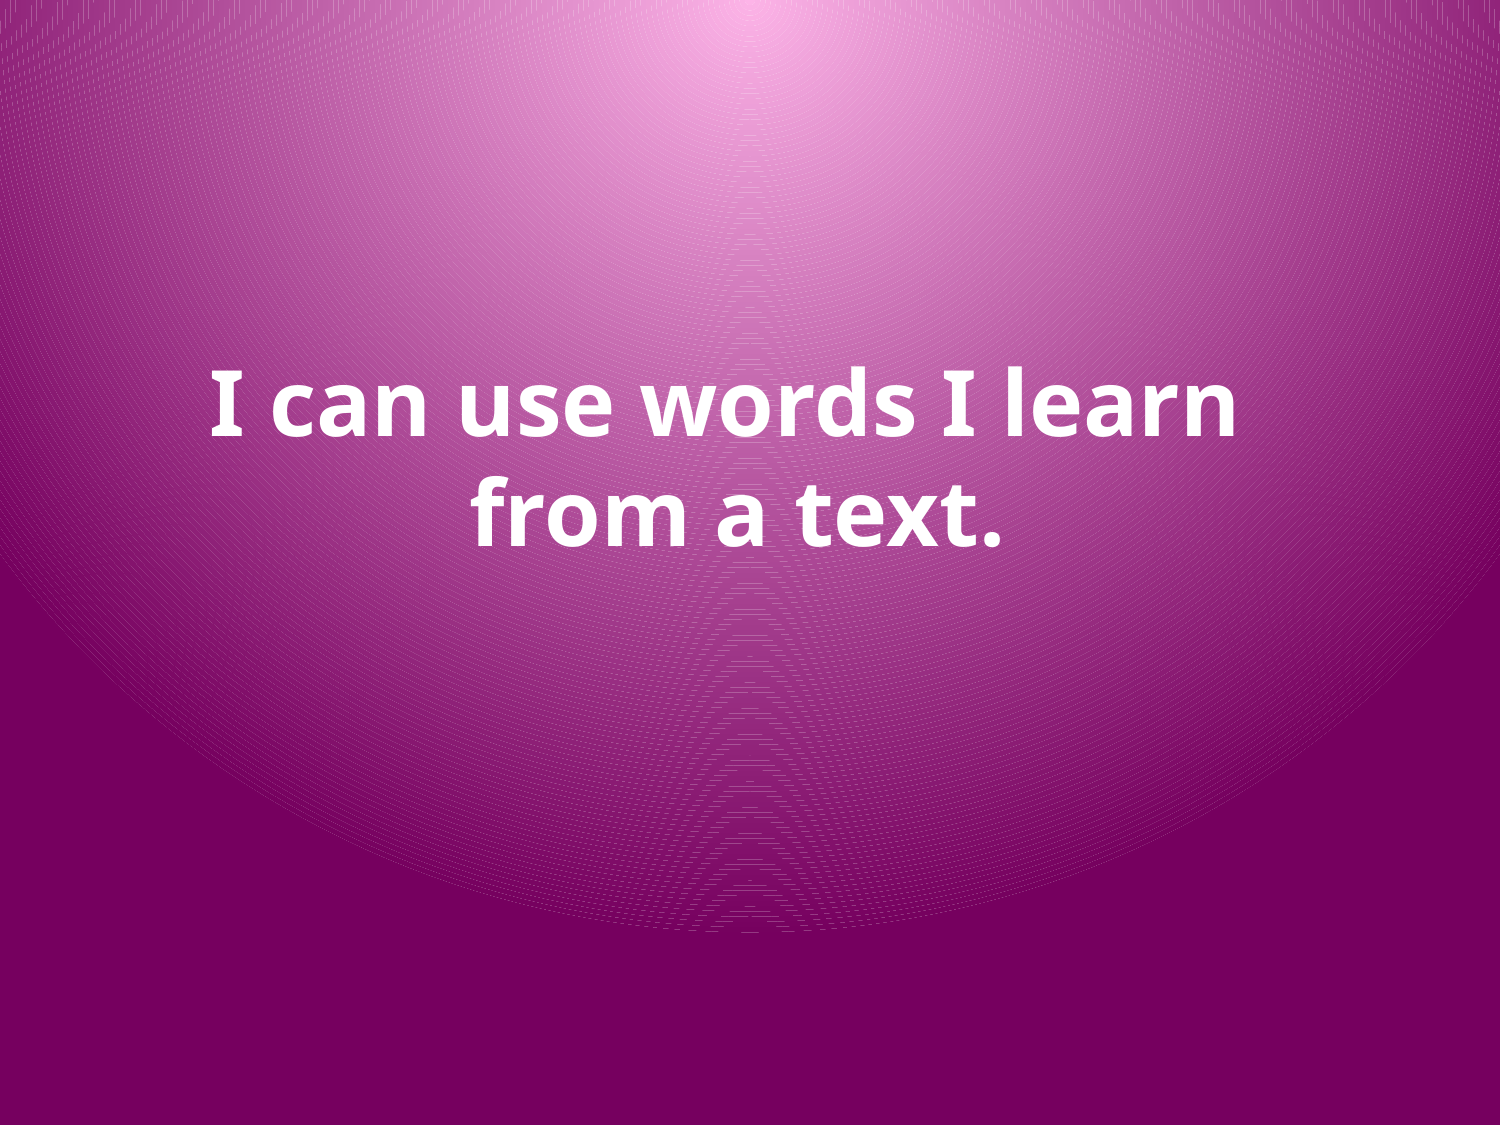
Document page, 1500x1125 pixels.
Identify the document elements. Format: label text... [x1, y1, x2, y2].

text_box I can use words I learn from a text. [62, 337, 1413, 573]
